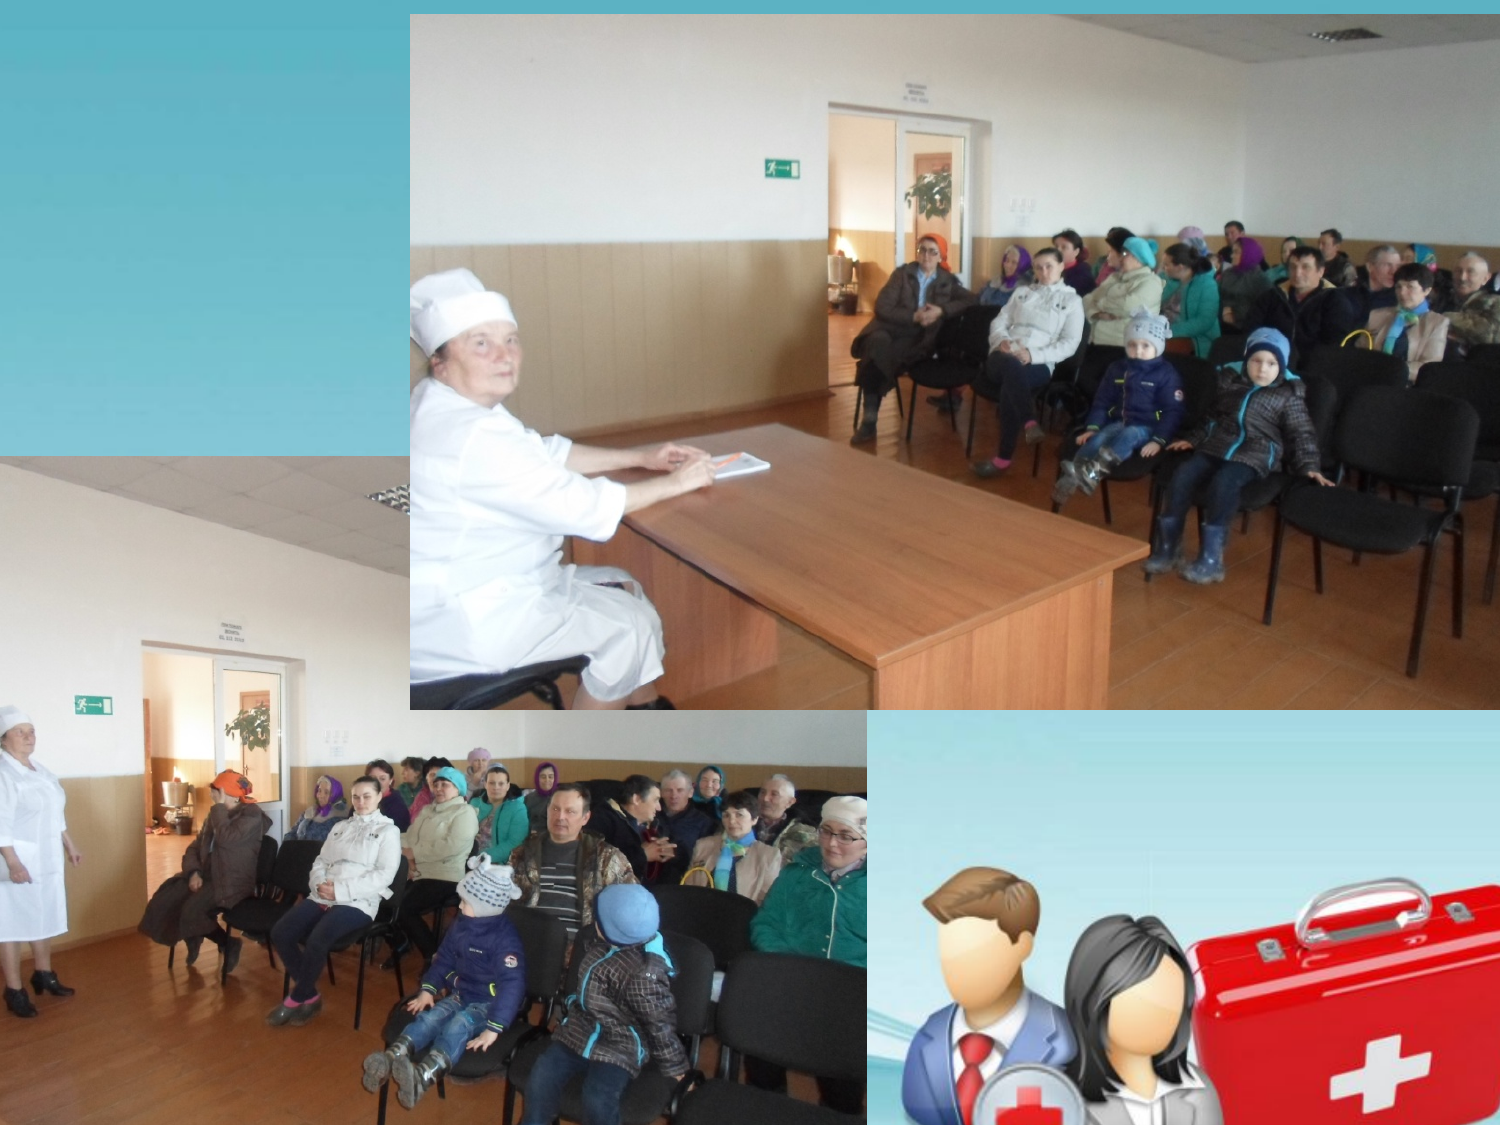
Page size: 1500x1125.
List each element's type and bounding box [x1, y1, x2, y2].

picture [0, 0, 1500, 1125]
list [409, 13, 1500, 710]
